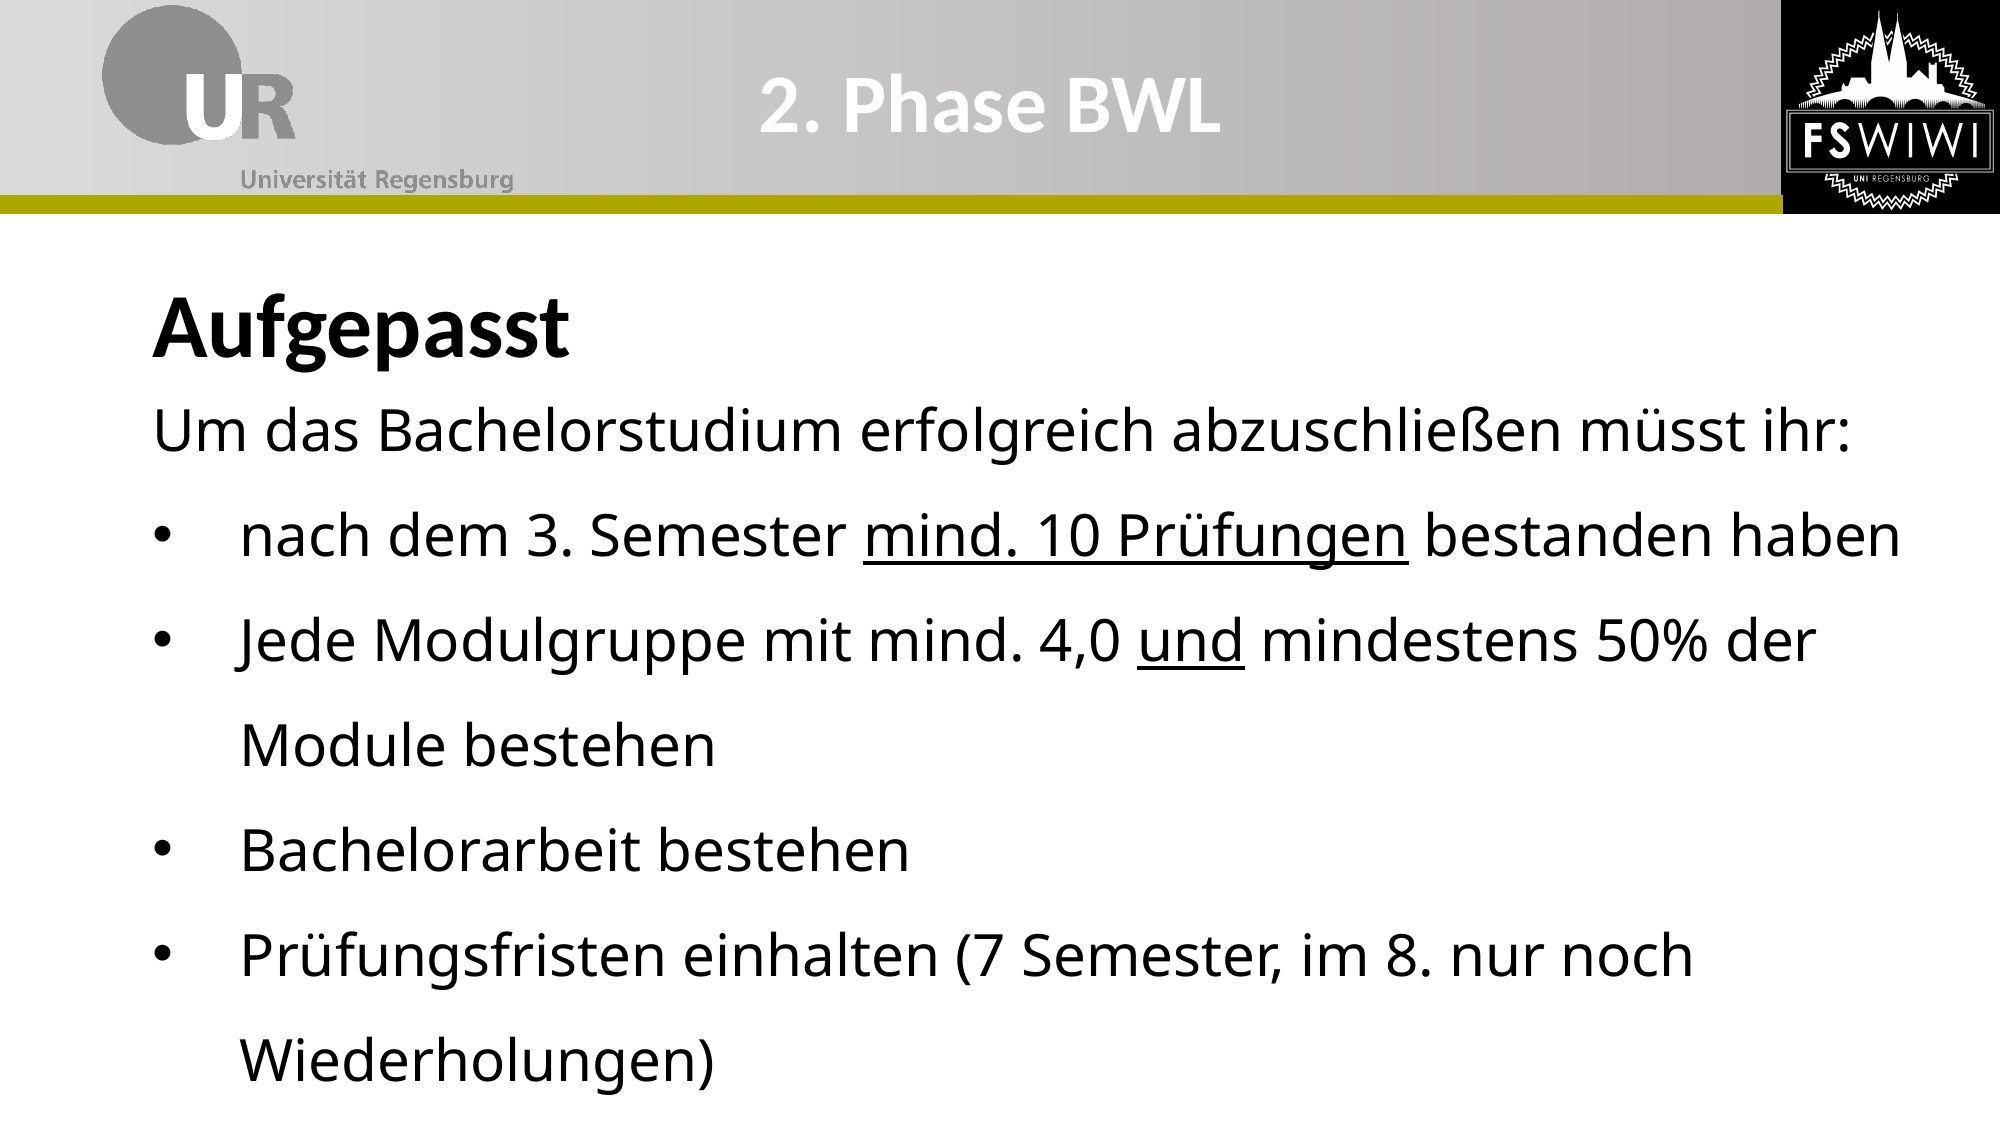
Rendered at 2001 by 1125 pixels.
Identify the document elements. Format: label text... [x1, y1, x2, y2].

text_box Aufgepasst [137, 271, 1449, 386]
list Um das Bachelorstudium erfolgreich abzuschließen müsst ihr: nach dem 3. Semester mind. 10 Prüfungen bestanden haben Jede Modulgruppe mit mind. 4,0 und mindestens 50% der Module bestehen Bachelorarbeit bestehen Prüfungsfristen einhalten (7 Semester, im 8. nur noch Wiederholungen) [137, 385, 2000, 1014]
picture [1781, 0, 2000, 53]
picture [1781, 158, 2000, 214]
picture [102, 5, 515, 53]
picture [102, 158, 515, 195]
title 2. Phase BWL [0, 53, 2000, 158]
